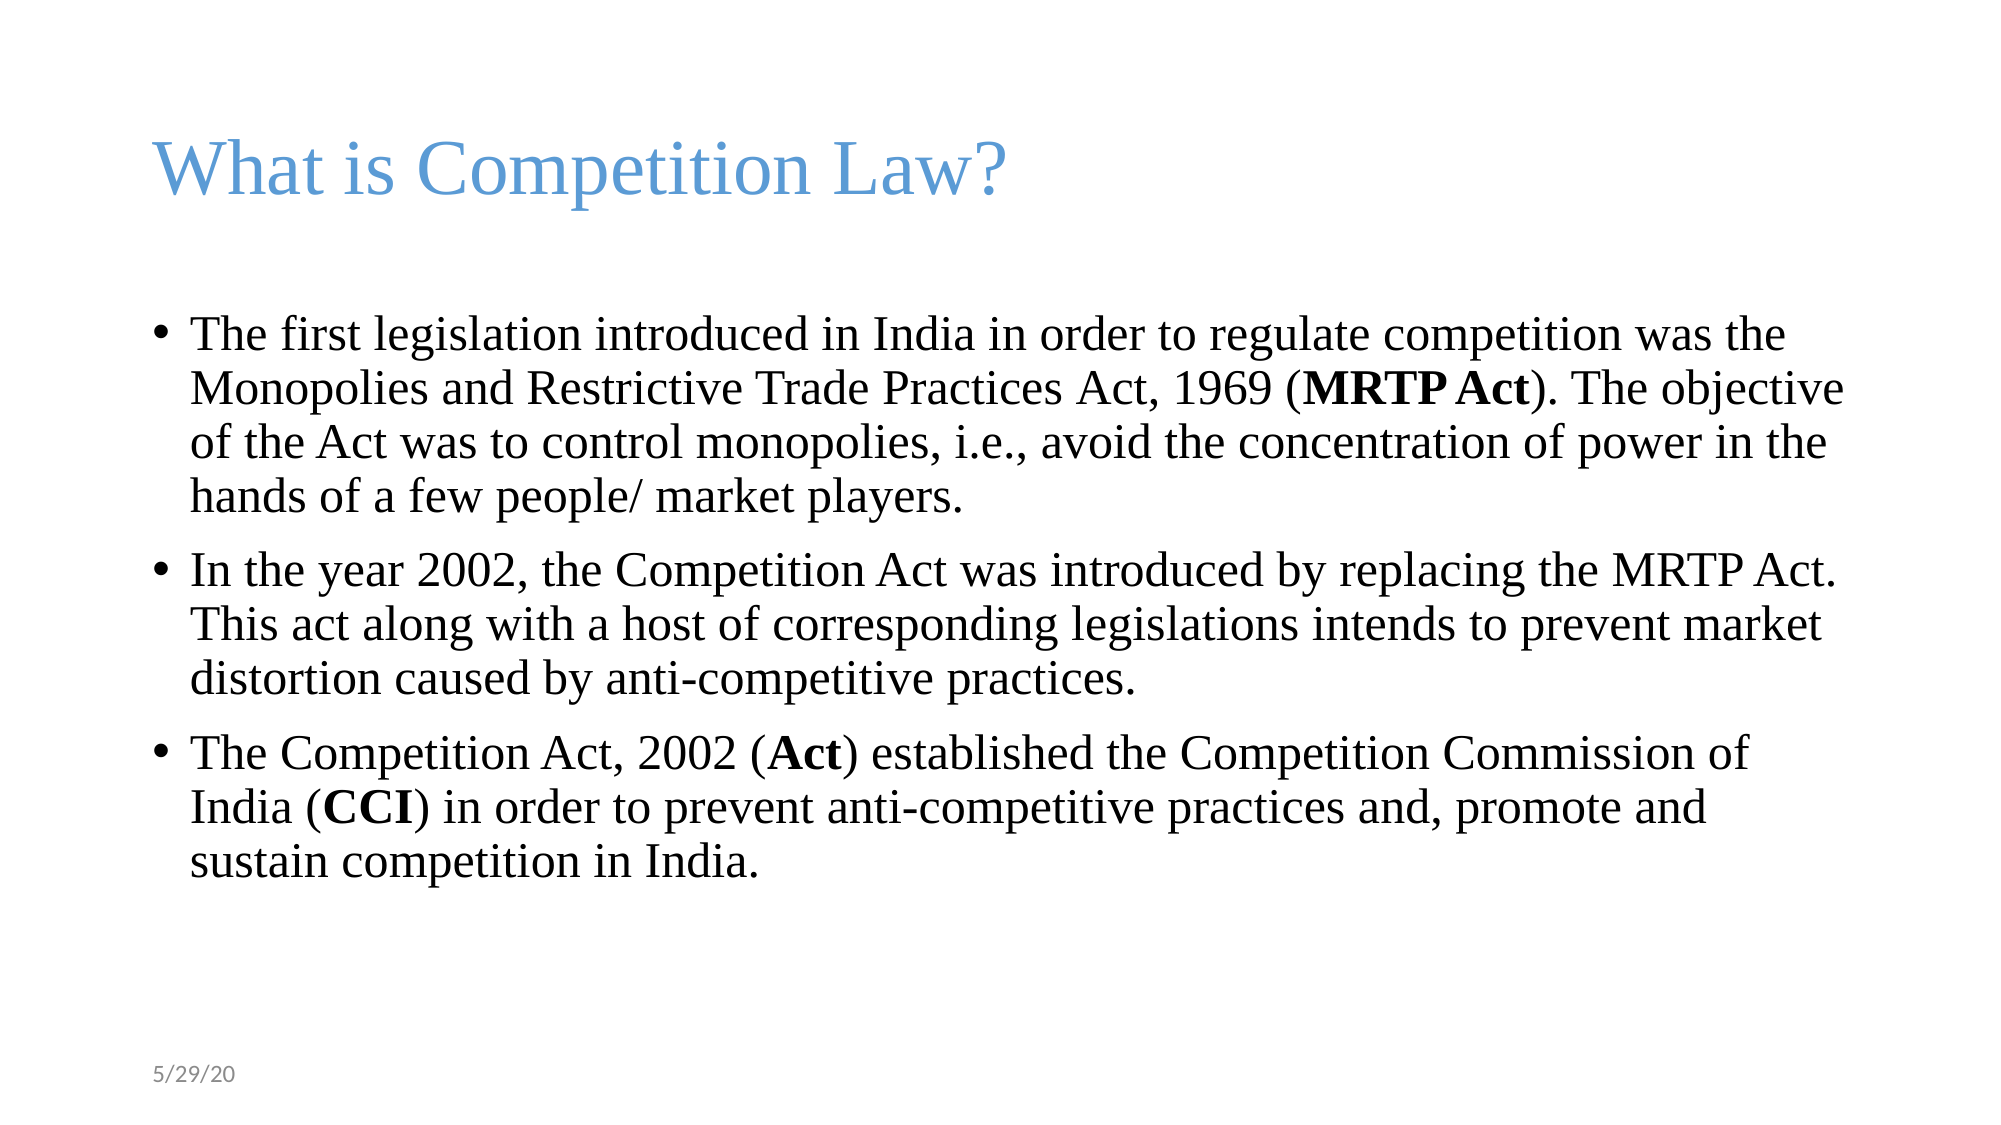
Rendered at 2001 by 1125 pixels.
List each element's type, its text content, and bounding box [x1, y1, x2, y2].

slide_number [137, 1042, 588, 1103]
title What is Competition Law? [137, 59, 1863, 278]
list The first legislation introduced in India in order to regulate competition was the Monopolies and Restrictive Trade Practices Act, 1969 (MRTP Act). The objective of the Act was to control monopolies, i.e., avoid the concentration of power in the hands of a few people/ market players. In the year 2002, the Competition Act was introduced by replacing the MRTP Act. This act along with a host of corresponding legislations intends to prevent market distortion caused by anti-competitive practices. The Competition Act, 2002 (Act) established the Competition Commission of India (CCI) in order to prevent anti-competitive practices and, promote and sustain competition in India. [137, 299, 1863, 1014]
